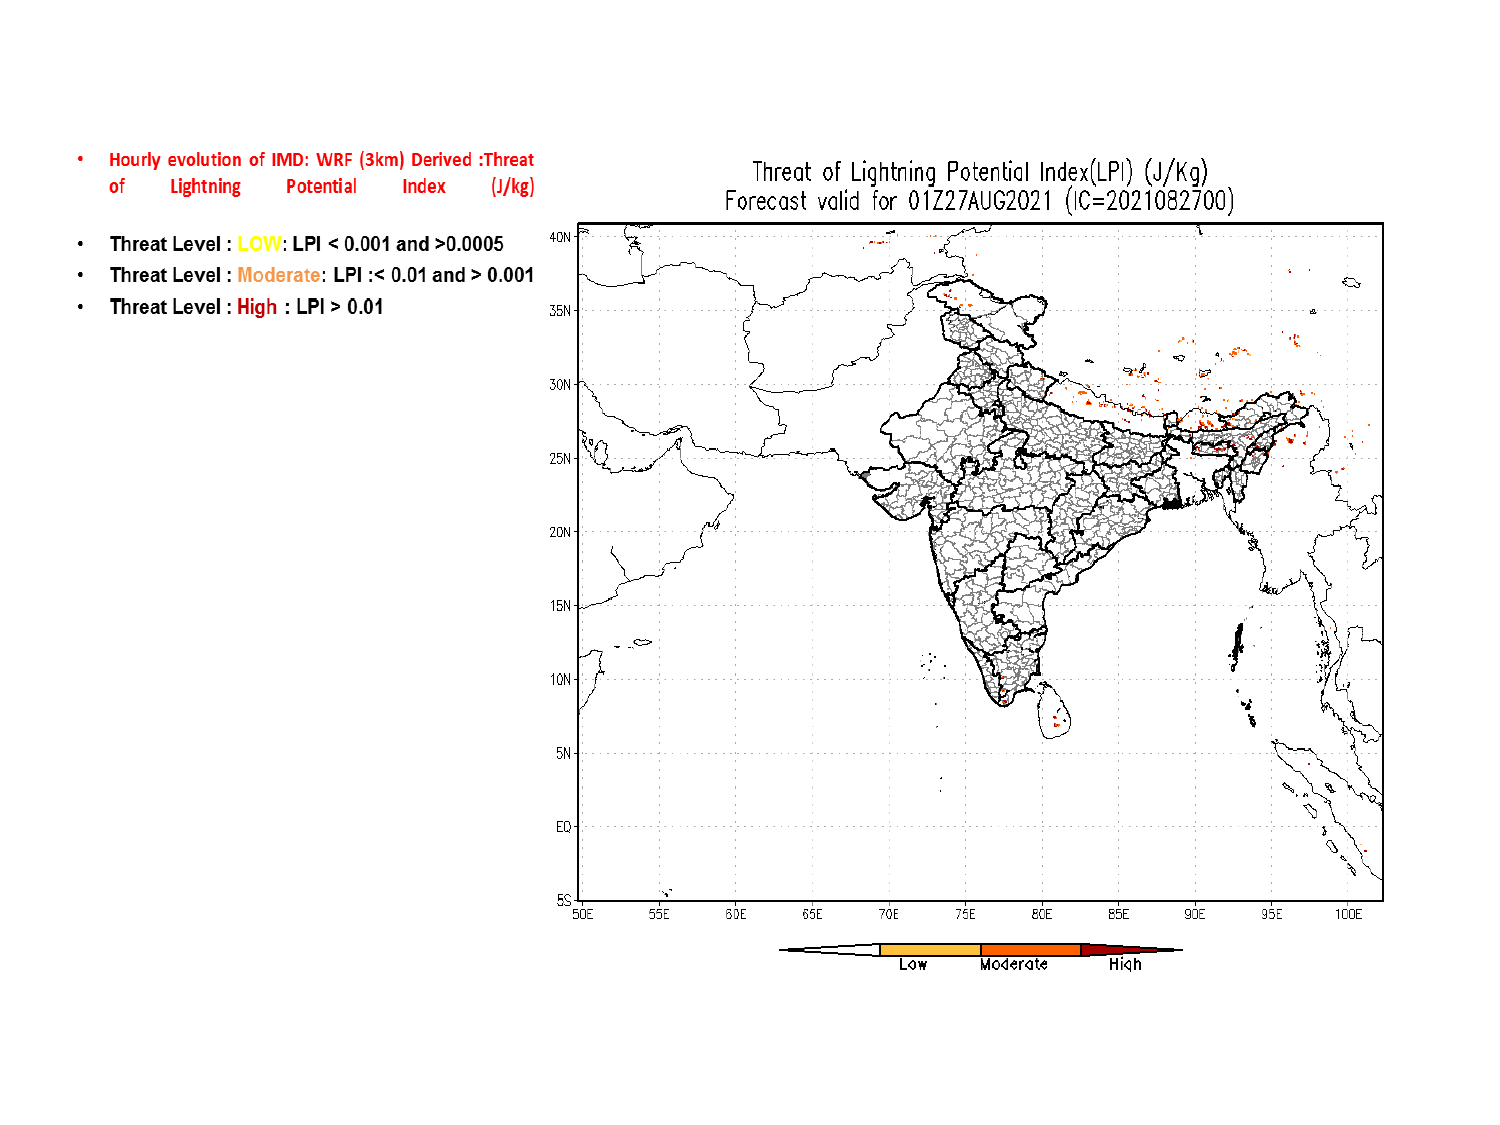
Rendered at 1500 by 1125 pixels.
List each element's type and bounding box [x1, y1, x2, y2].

picture [74, 149, 1426, 976]
